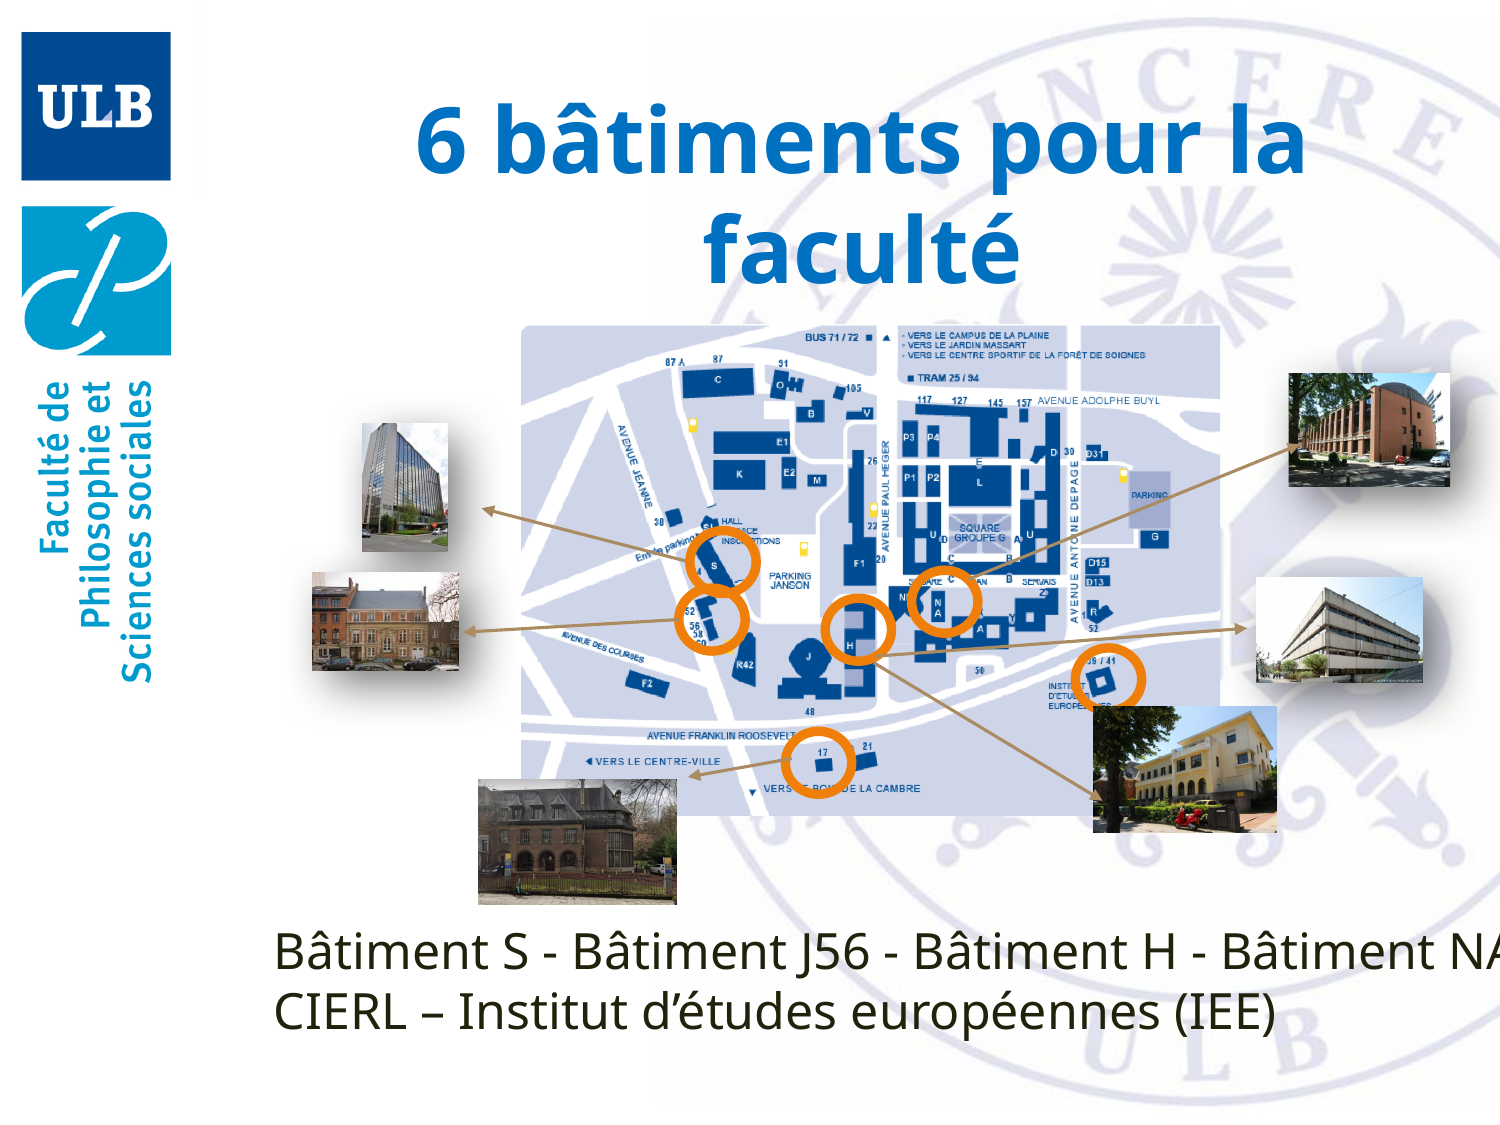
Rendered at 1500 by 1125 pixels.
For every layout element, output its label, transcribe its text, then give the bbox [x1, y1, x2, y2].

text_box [687, 758, 792, 778]
text_box 6 bâtiments pour la faculté [271, 115, 1455, 270]
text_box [968, 443, 1301, 580]
picture [0, 0, 1500, 1125]
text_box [874, 627, 1248, 657]
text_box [462, 619, 680, 633]
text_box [481, 508, 691, 563]
text_box Bâtiment S - Bâtiment J56 - Bâtiment H - Bâtiment NA CIERL – Institut d’études européennes (IEE) [259, 872, 1500, 1047]
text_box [873, 662, 1103, 801]
